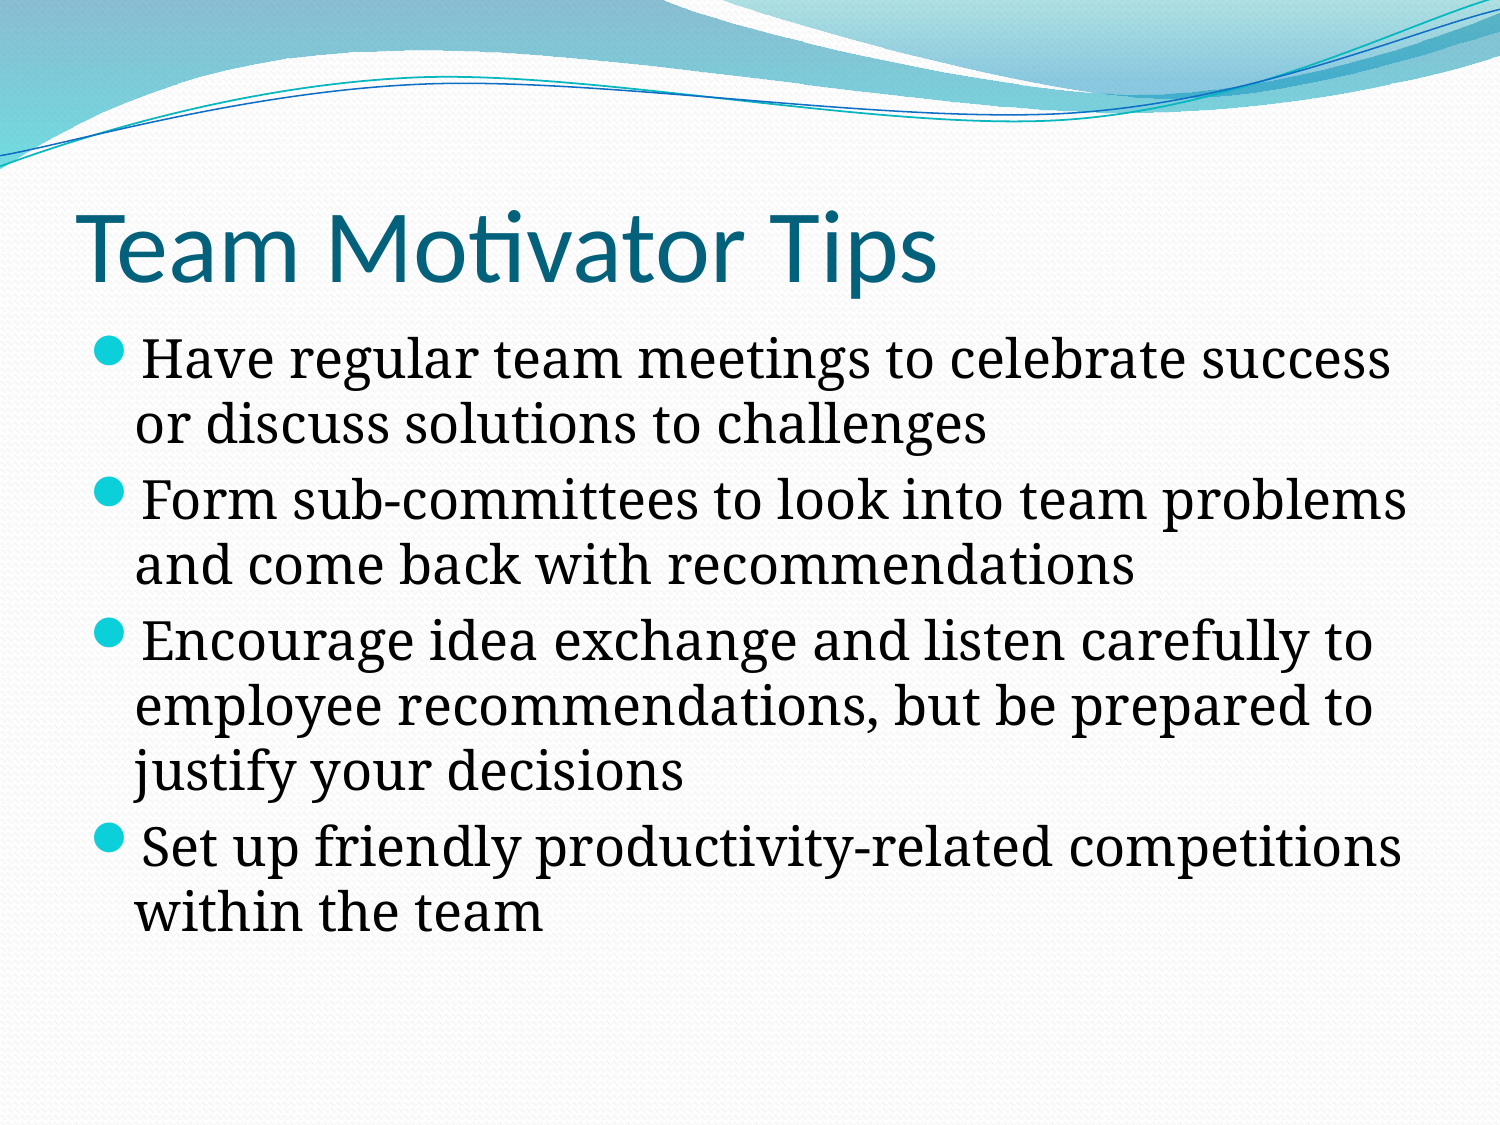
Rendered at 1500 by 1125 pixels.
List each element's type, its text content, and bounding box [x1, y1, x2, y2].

list Have regular team meetings to celebrate success or discuss solutions to challenges Form sub-committees to look into team problems and come back with recommendations Encourage idea exchange and listen carefully to employee recommendations, but be prepared to justify your decisions Set up friendly productivity-related competitions within the team [75, 317, 1425, 1038]
title Team Motivator Tips [75, 115, 1425, 303]
